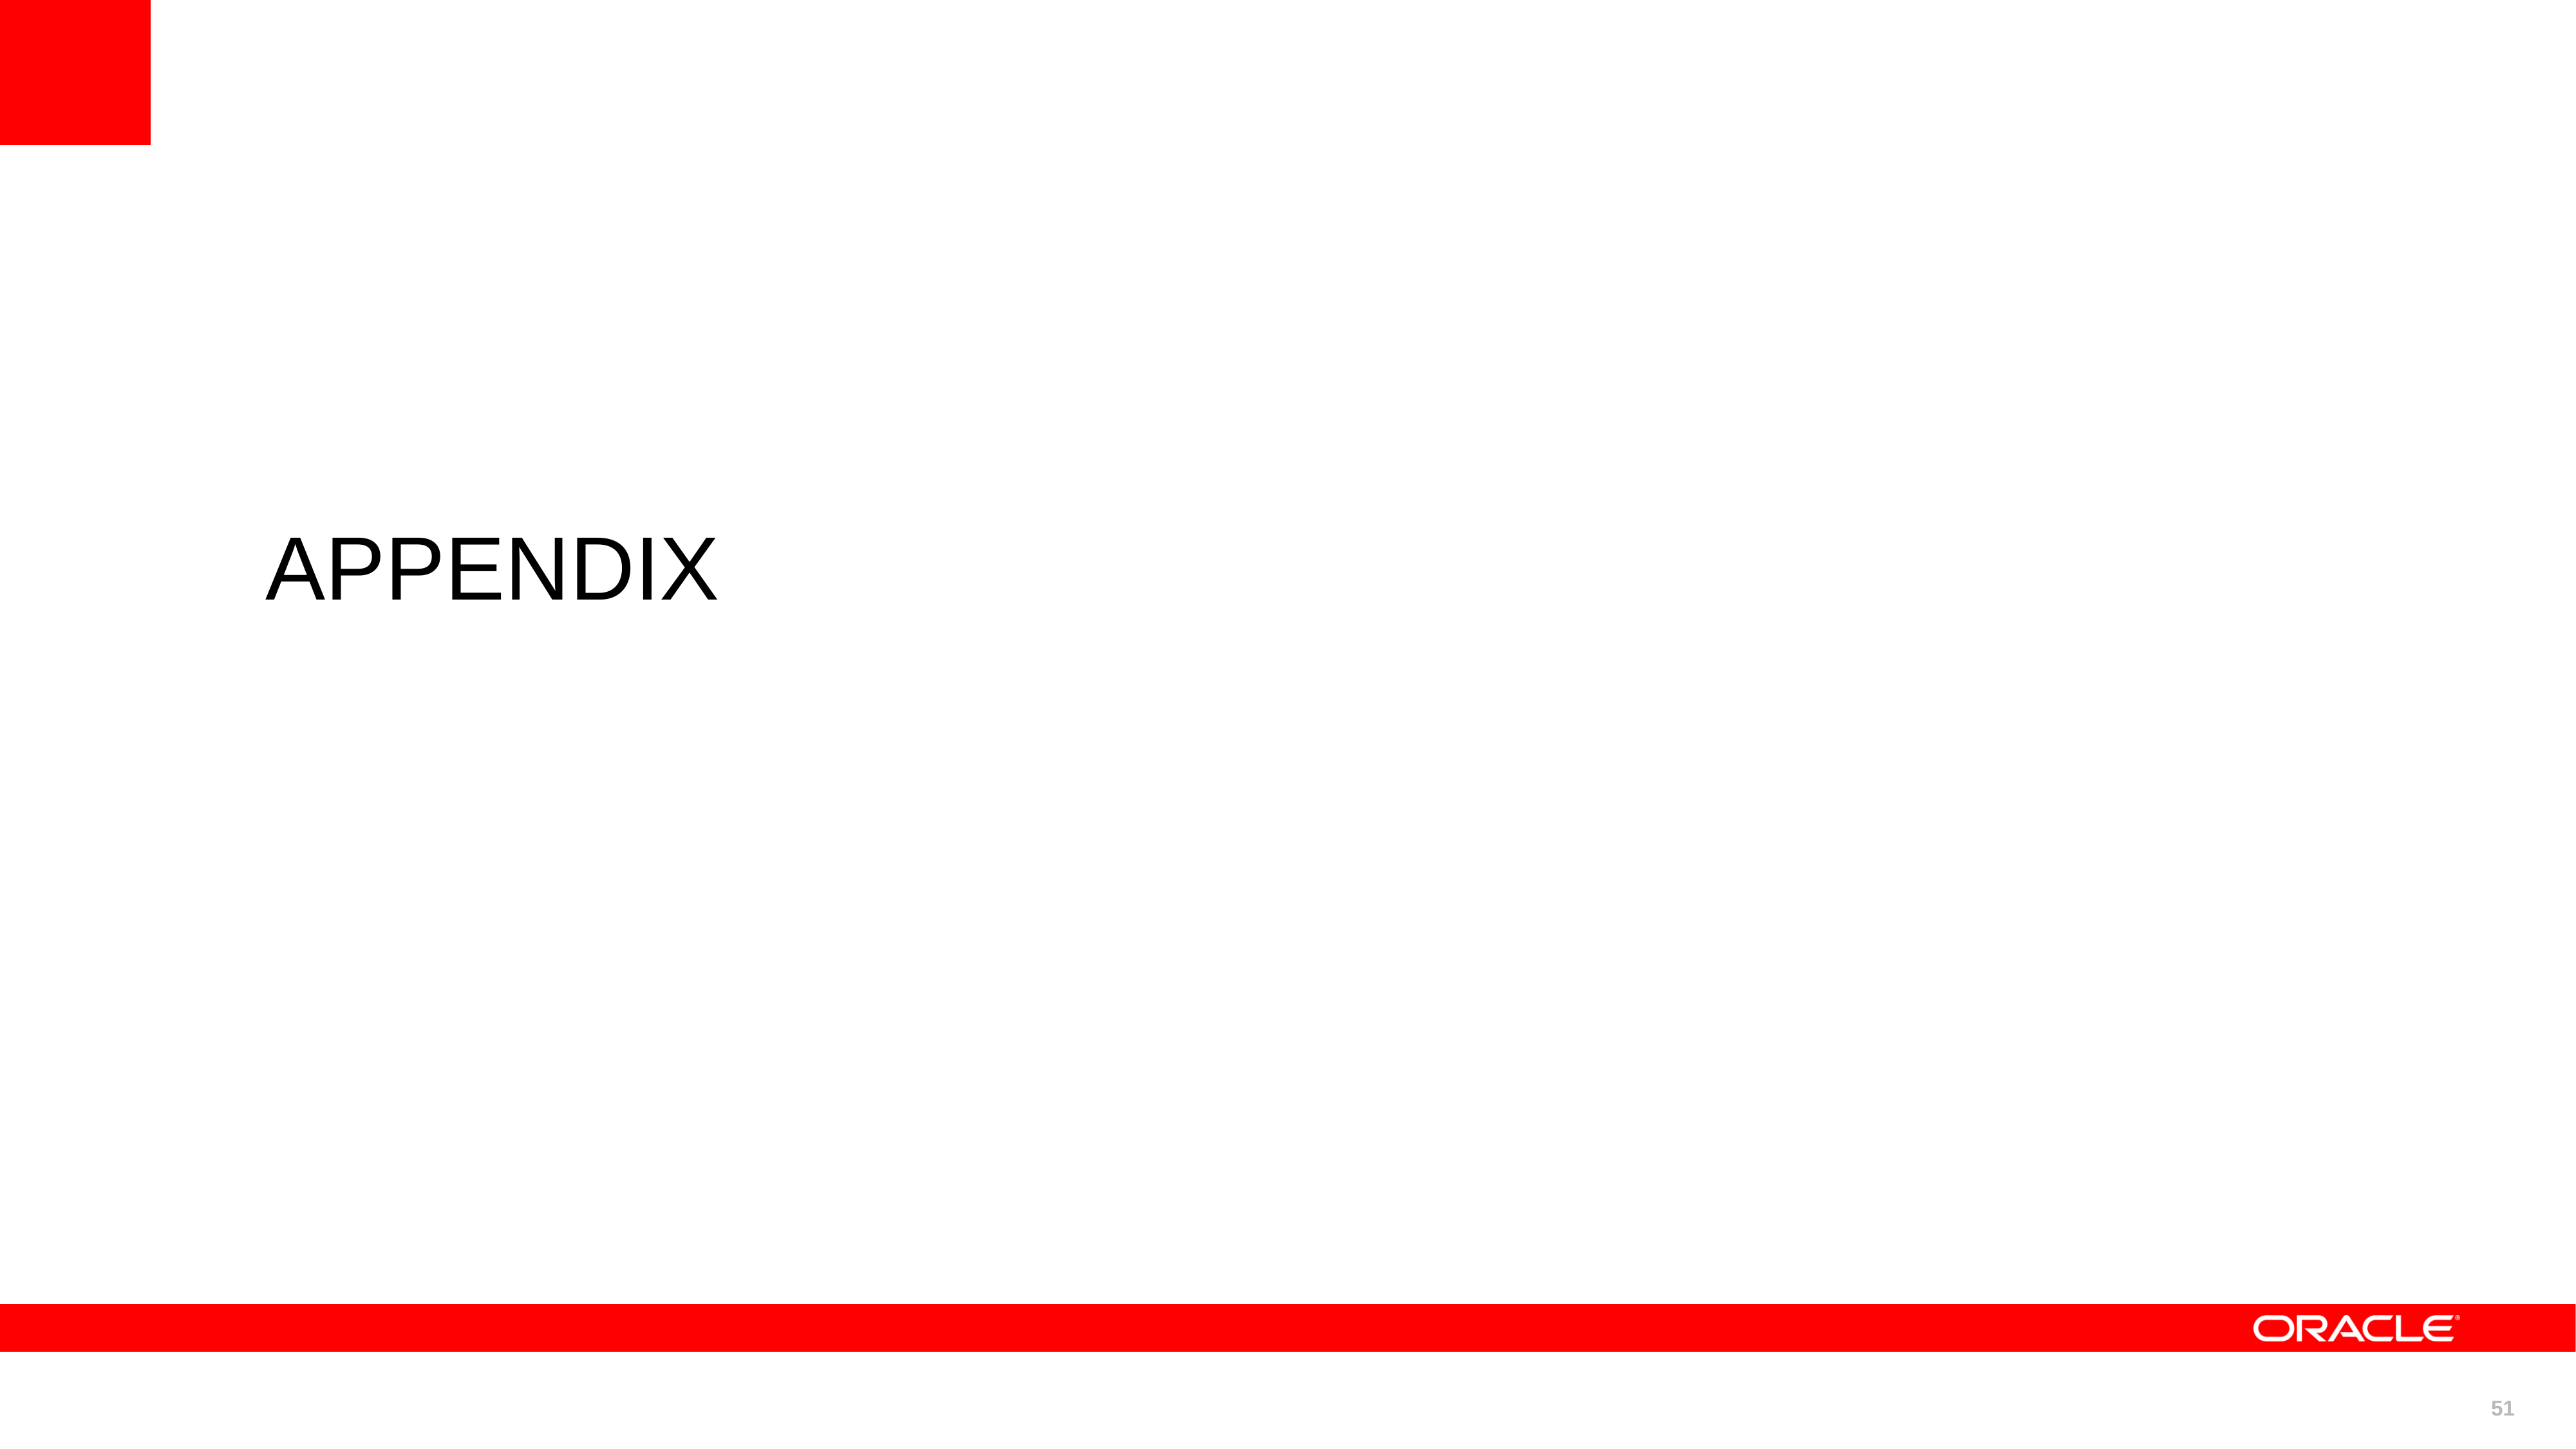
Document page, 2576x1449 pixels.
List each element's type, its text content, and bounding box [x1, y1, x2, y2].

list APPENDIX [265, 498, 1087, 618]
picture [0, 0, 151, 145]
picture [0, 1304, 2576, 1352]
